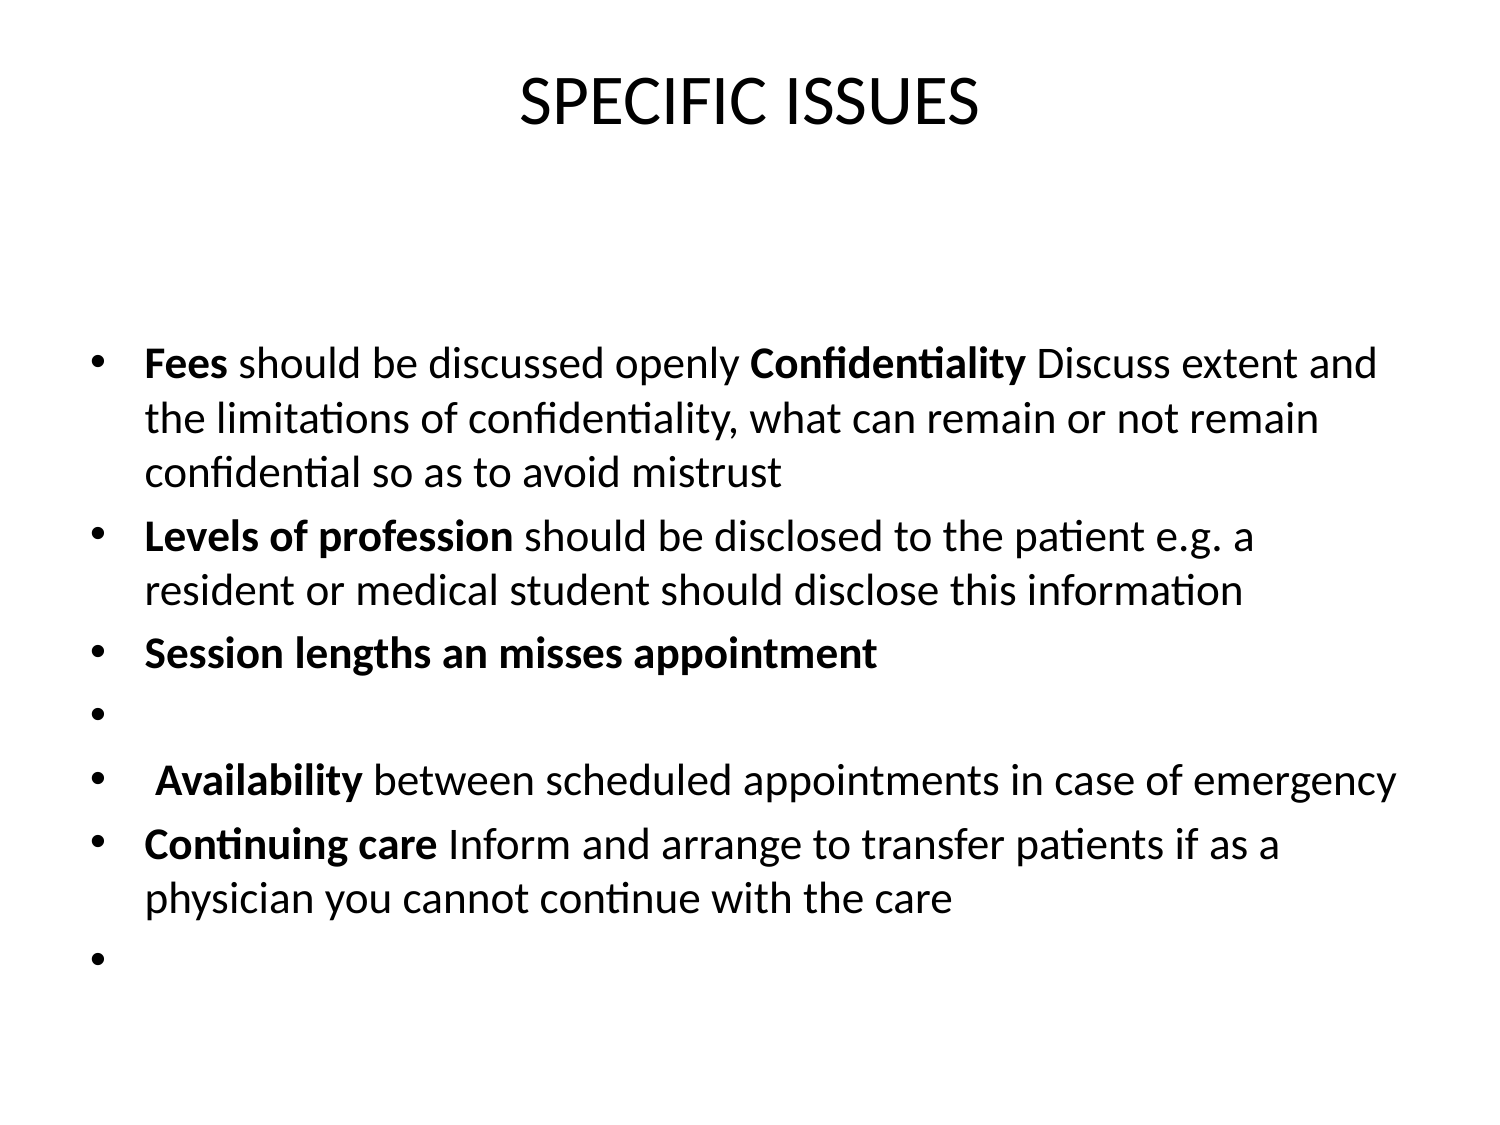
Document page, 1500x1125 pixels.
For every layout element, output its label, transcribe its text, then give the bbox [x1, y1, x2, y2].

title SPECIFIC ISSUES [75, 45, 1425, 233]
list Fees should be discussed openly Confidentiality Discuss extent and the limitations of confidentiality, what can remain or not remain confidential so as to avoid mistrust Levels of profession should be disclosed to the patient e.g. a resident or medical student should disclose this information Session lengths an misses appointment Availability between scheduled appointments in case of emergency Continuing care Inform and arrange to transfer patients if as a physician you cannot continue with the care [75, 262, 1425, 1005]
